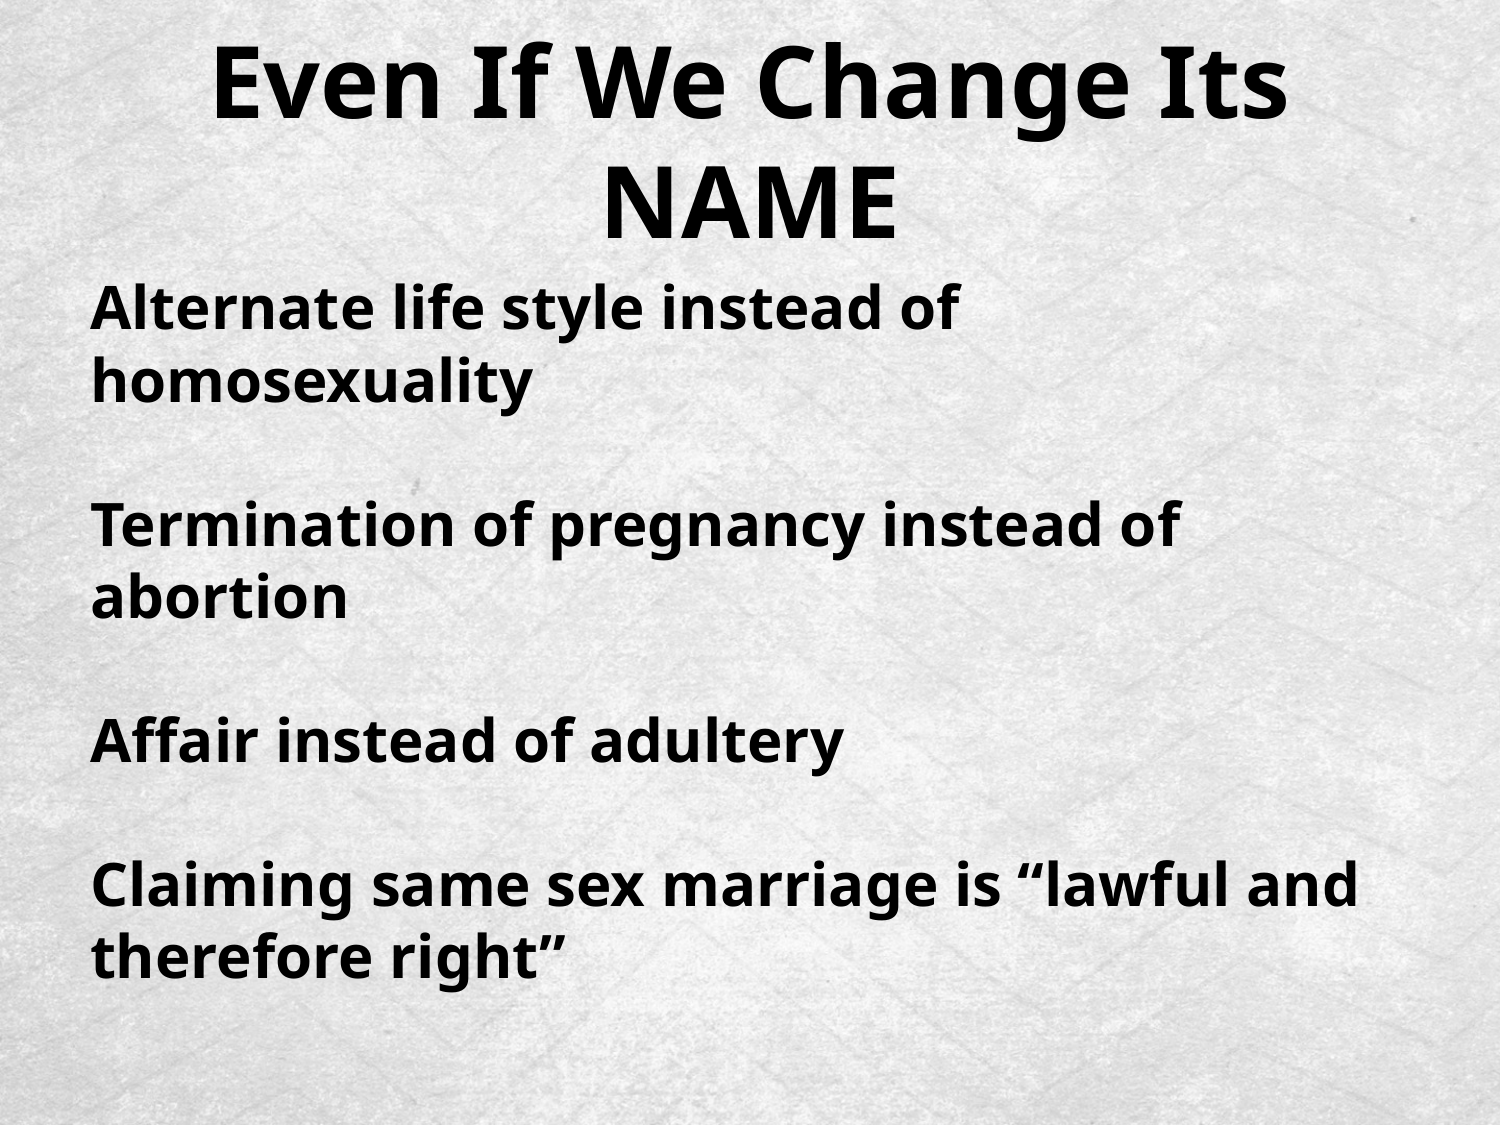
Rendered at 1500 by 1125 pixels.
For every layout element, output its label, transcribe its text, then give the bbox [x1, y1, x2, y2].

list Alternate life style instead of homosexuality Termination of pregnancy instead of abortion Affair instead of adultery Claiming same sex marriage is “lawful and therefore right” [75, 262, 1425, 1005]
title Even If We Change Its NAME [75, 45, 1425, 233]
picture [0, 0, 1500, 1125]
